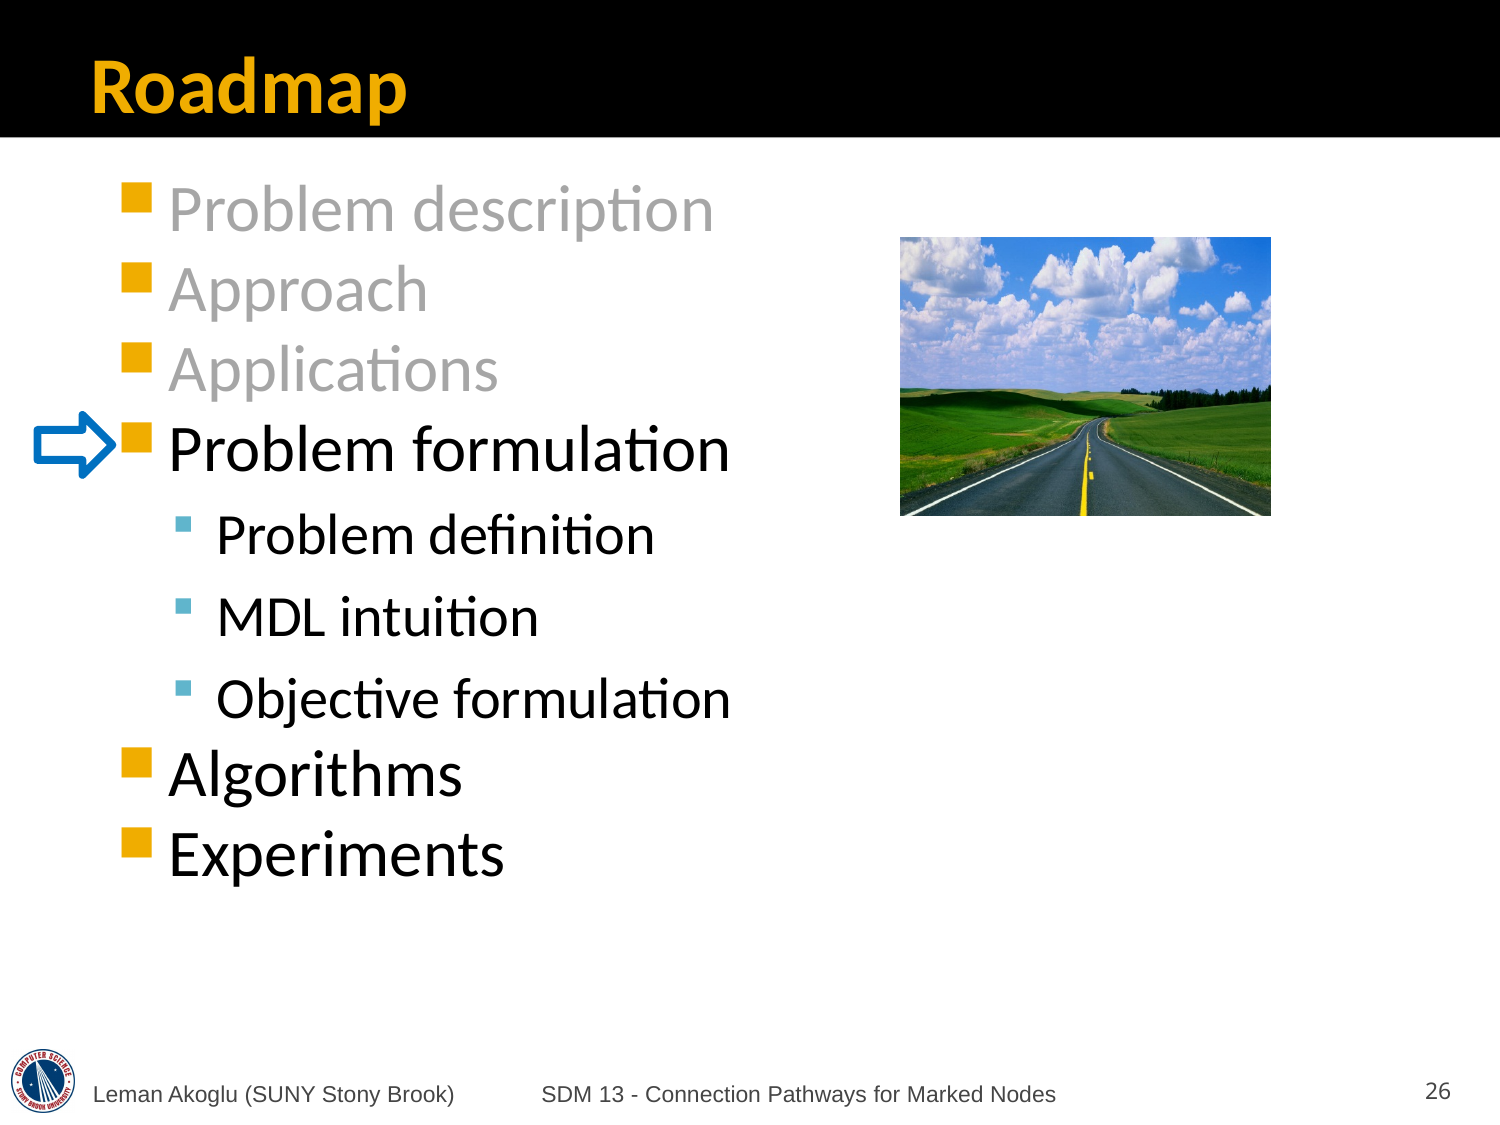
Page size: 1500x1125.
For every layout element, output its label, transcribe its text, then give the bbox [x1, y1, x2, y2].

slide_number Leman Akoglu (SUNY Stony Brook) [75, 1062, 513, 1108]
slide_number 26 [1345, 1062, 1467, 1108]
title Roadmap [75, 25, 1425, 138]
text_box [33, 411, 117, 479]
footer SDM 13 - Connection Pathways for Marked Nodes [533, 1062, 1345, 1108]
list Problem description Approach Applications Problem formulation Problem definition MDL intuition Objective formulation Algorithms Experiments [87, 149, 1438, 1050]
picture [900, 237, 1271, 516]
picture [11, 1049, 75, 1113]
